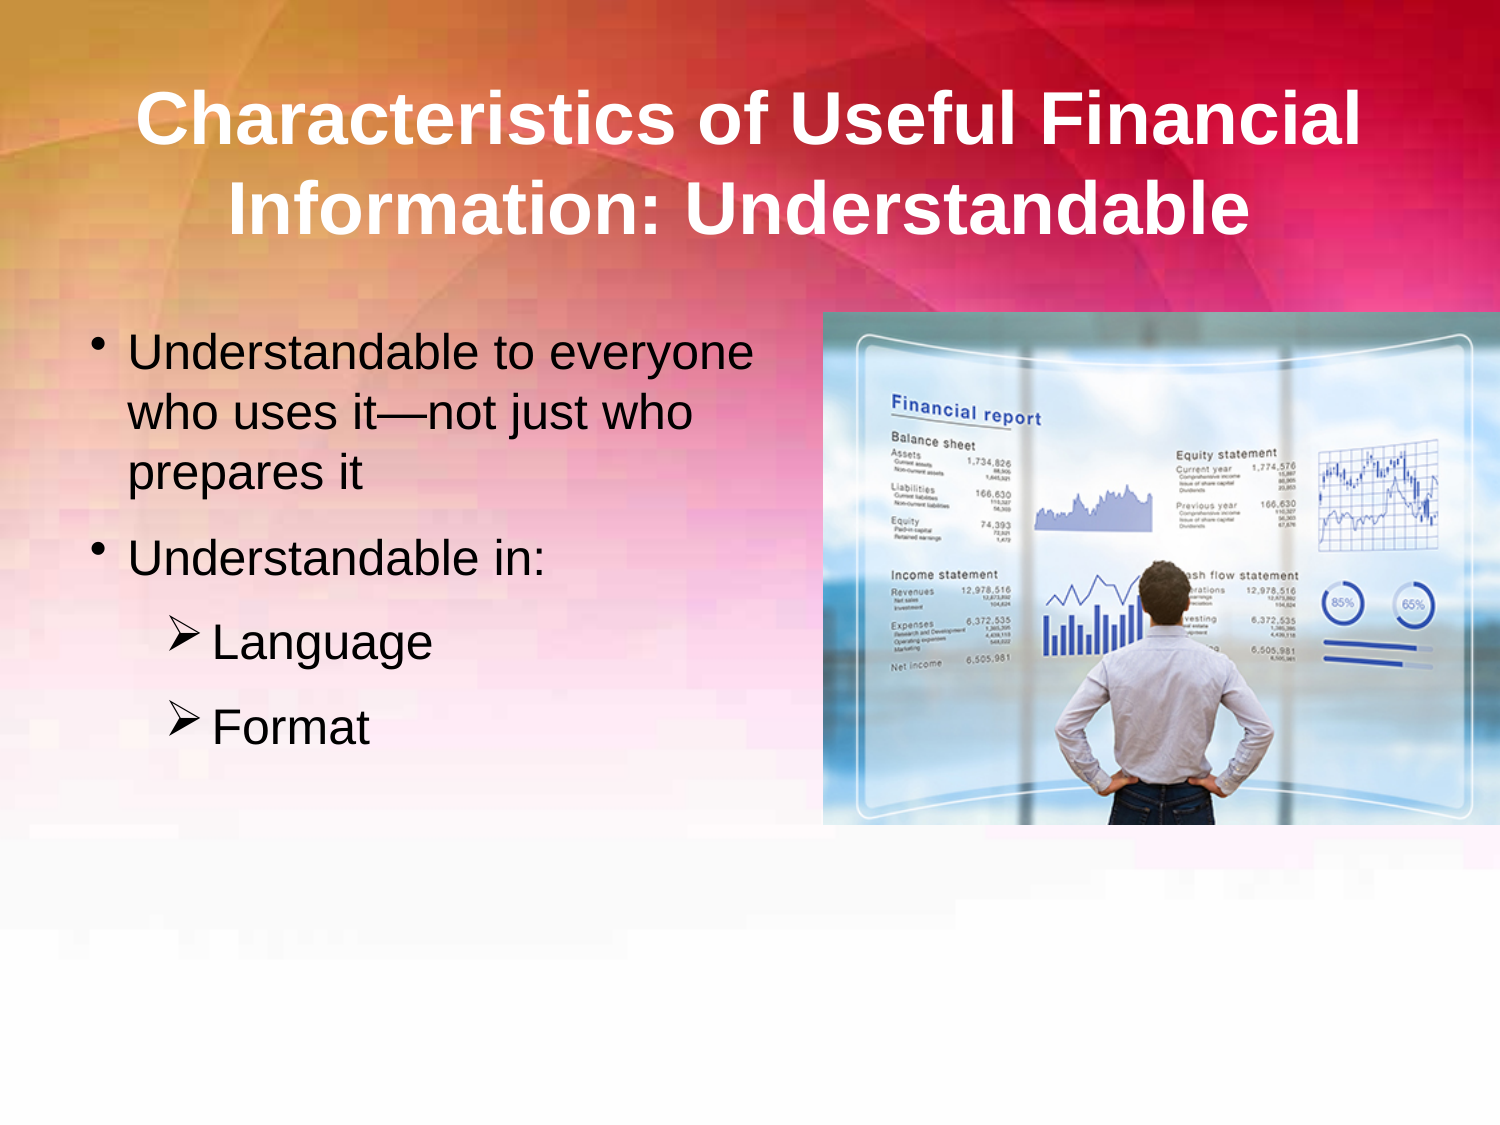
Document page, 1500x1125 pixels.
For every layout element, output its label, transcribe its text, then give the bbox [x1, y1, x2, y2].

text_box Understandable to everyone who uses it—not just who prepares it Understandable in: Language Format [75, 312, 787, 763]
picture [0, 0, 1500, 1125]
text_box Characteristics of Useful Financial Information: Understandable [62, 62, 1438, 258]
